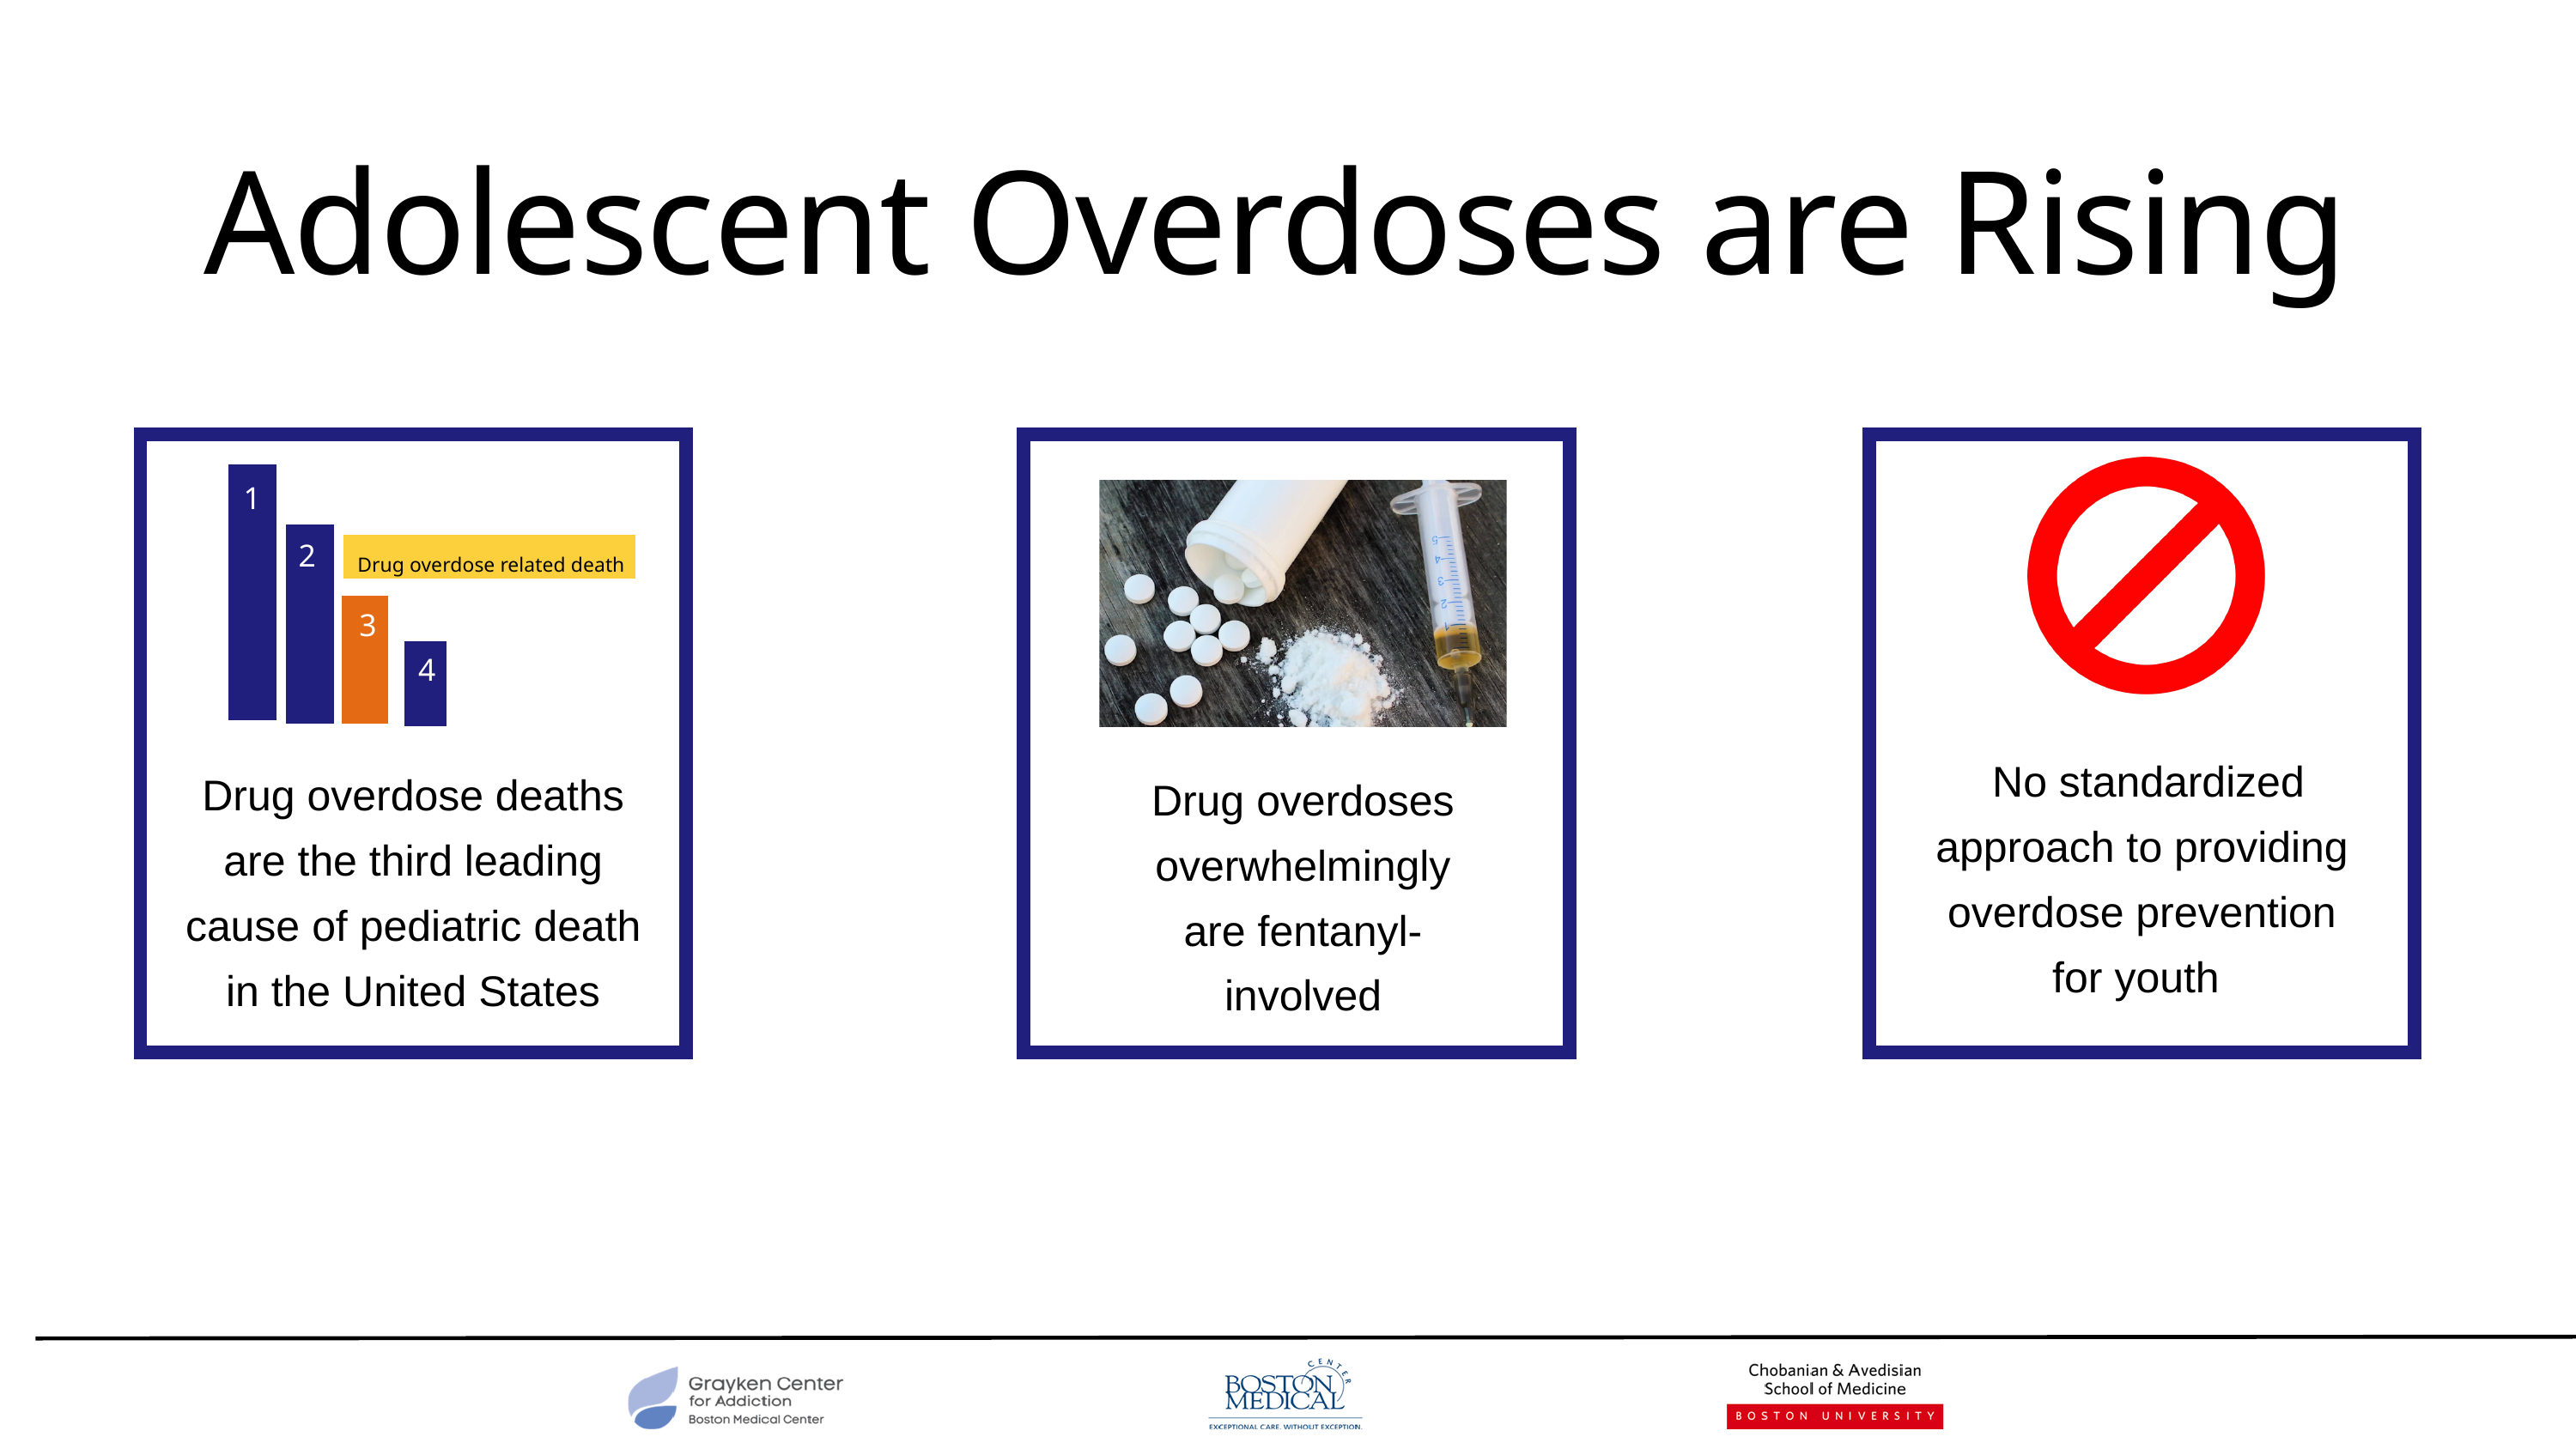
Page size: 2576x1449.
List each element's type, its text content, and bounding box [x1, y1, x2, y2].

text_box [1024, 420, 1570, 1053]
text_box [0, 1335, 2576, 1449]
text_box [404, 640, 447, 727]
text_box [140, 420, 687, 1053]
text_box [1868, 434, 2415, 1052]
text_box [228, 464, 276, 721]
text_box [342, 595, 389, 724]
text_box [343, 534, 636, 579]
text_box Adolescent Overdoses are Rising [173, 113, 2415, 303]
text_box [35, 1336, 2576, 1339]
picture [2026, 456, 2265, 694]
text_box [628, 1353, 1948, 1429]
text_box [285, 524, 334, 724]
